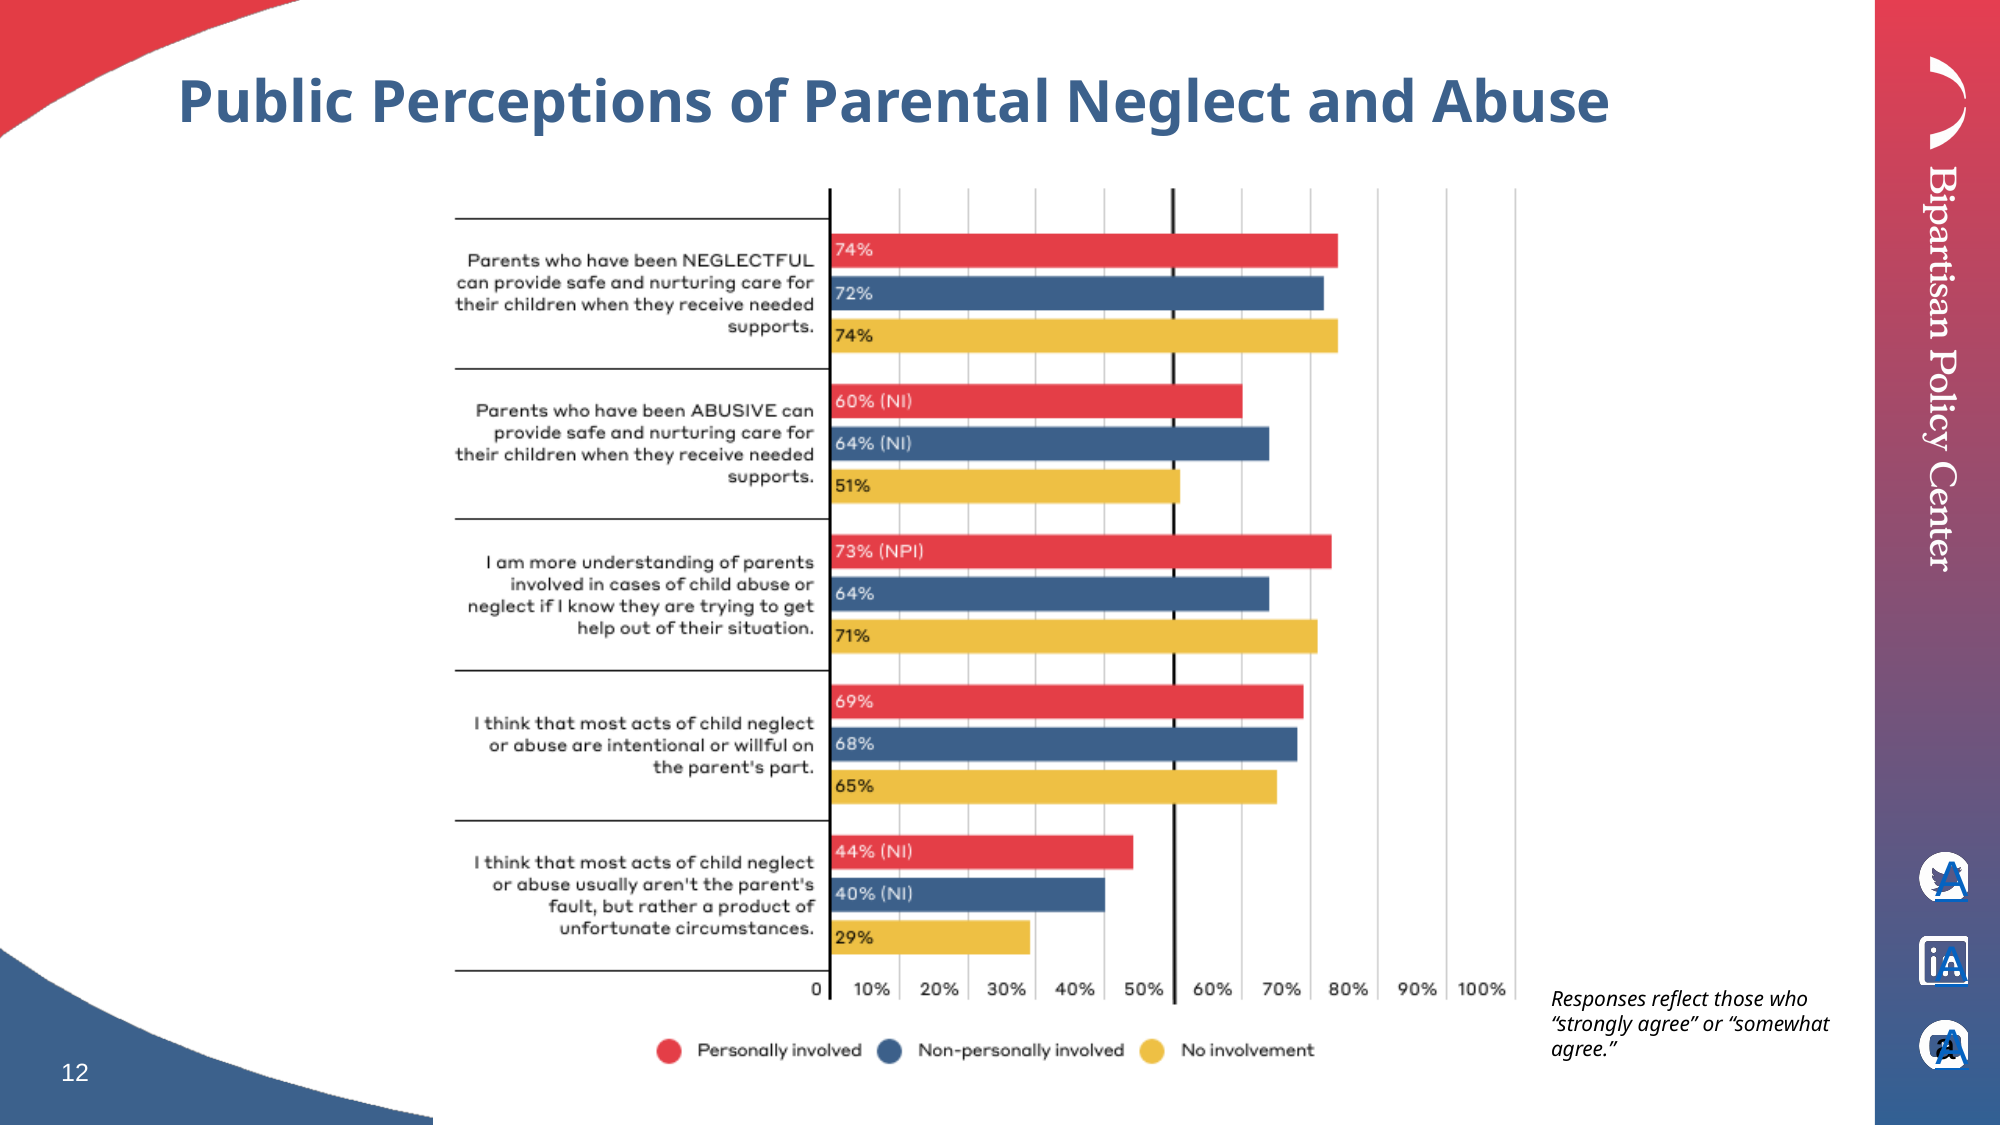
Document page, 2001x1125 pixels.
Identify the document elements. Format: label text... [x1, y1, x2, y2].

picture [1923, 57, 1966, 571]
picture [1919, 852, 1968, 901]
picture [1919, 1020, 1968, 1069]
picture [1919, 936, 1968, 985]
picture [1950, 1034, 1958, 1050]
text_box Responses reflect those who “strongly agree” or “somewhat agree.” [1549, 977, 1846, 1068]
list Public Perceptions of Parental Neglect and Abuse [162, 64, 1862, 156]
picture [0, 0, 433, 1125]
picture [448, 172, 1544, 1122]
picture [1946, 866, 1958, 882]
